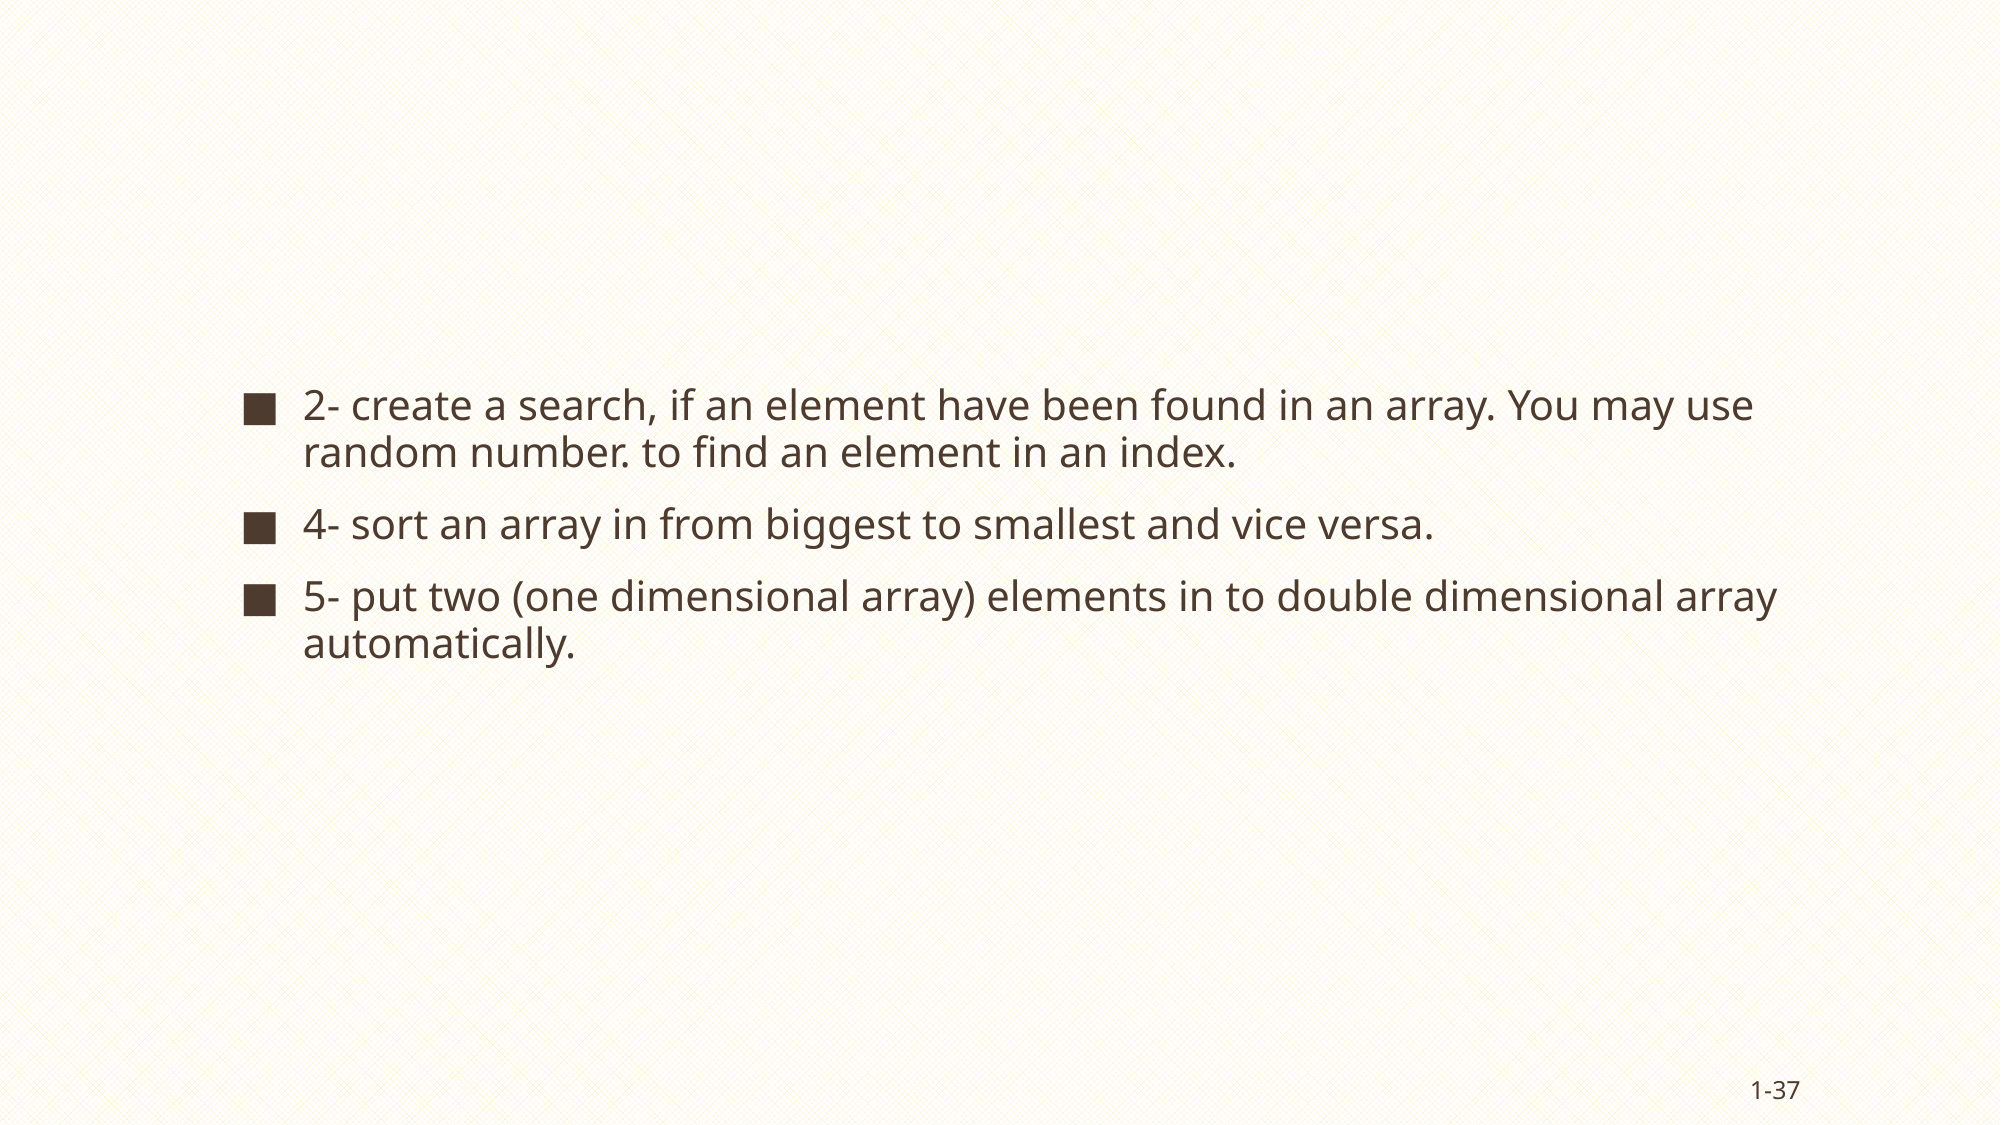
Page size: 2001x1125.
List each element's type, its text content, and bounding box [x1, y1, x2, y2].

list 2- create a search, if an element have been found in an array. You may use random number. to find an element in an index. 4- sort an array in from biggest to smallest and vice versa. 5- put two (one dimensional array) elements in to double dimensional array automatically. [225, 375, 1800, 963]
slide_number 1-37 [1553, 1058, 1816, 1125]
